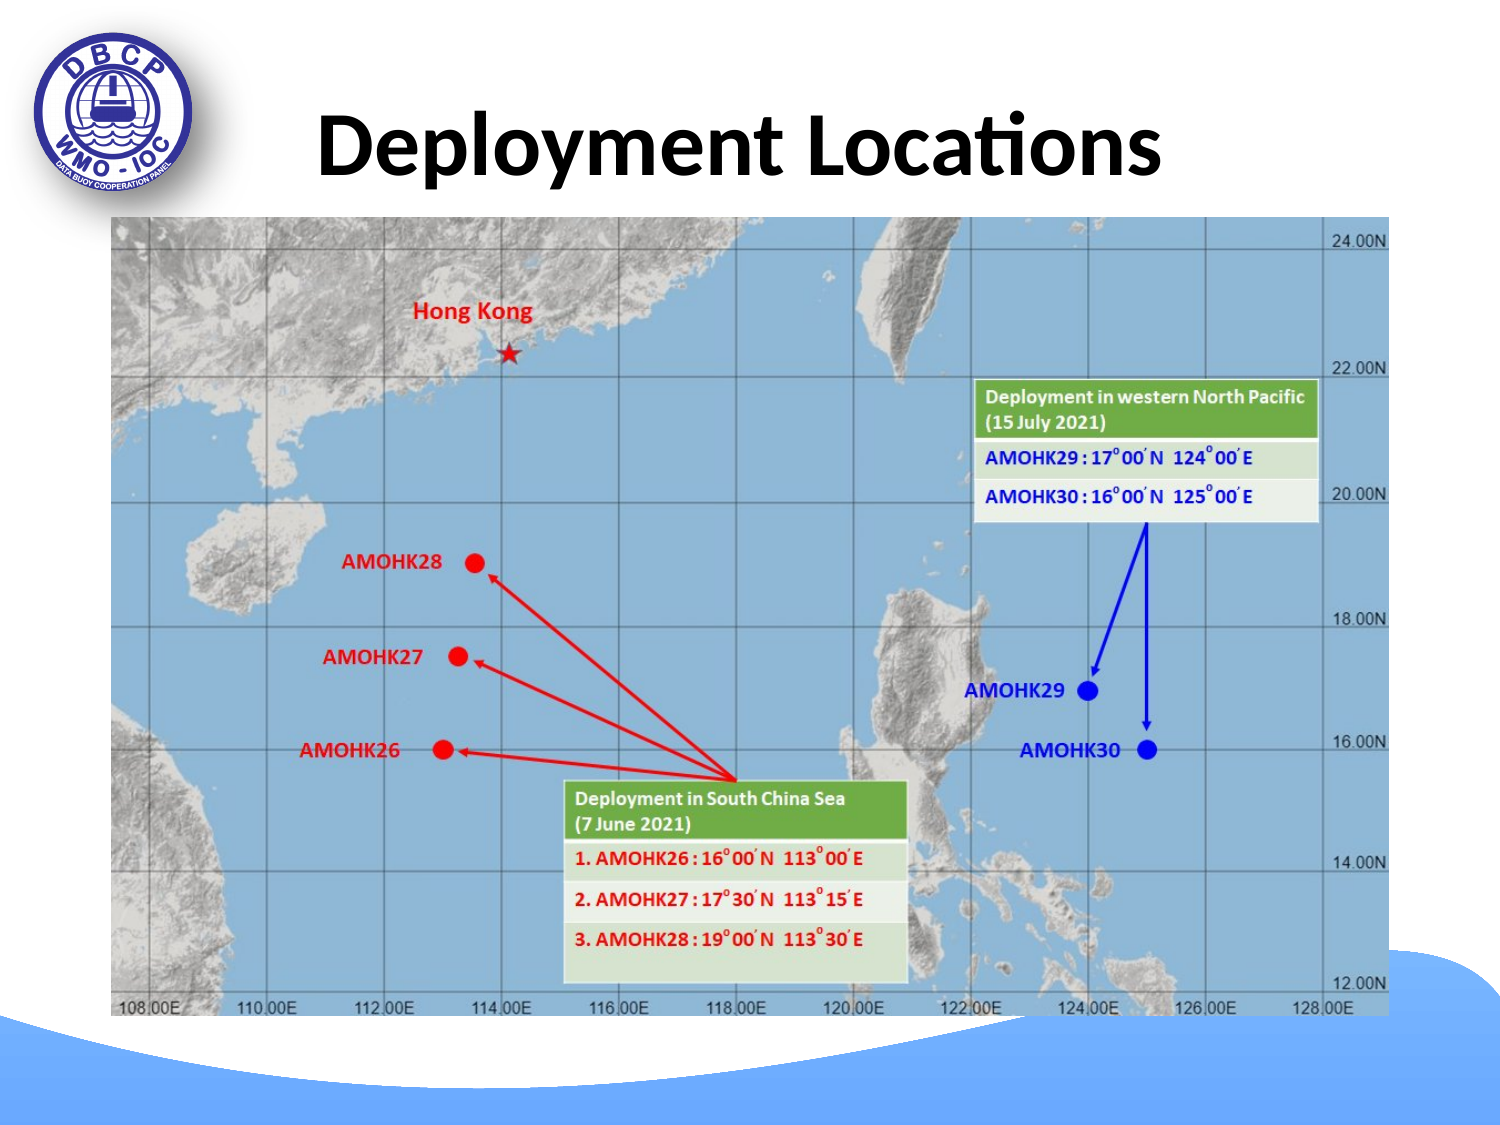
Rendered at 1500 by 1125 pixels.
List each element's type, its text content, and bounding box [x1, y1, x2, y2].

title Deployment Locations [75, 45, 1406, 233]
picture [111, 216, 1389, 1016]
picture [33, 32, 193, 192]
